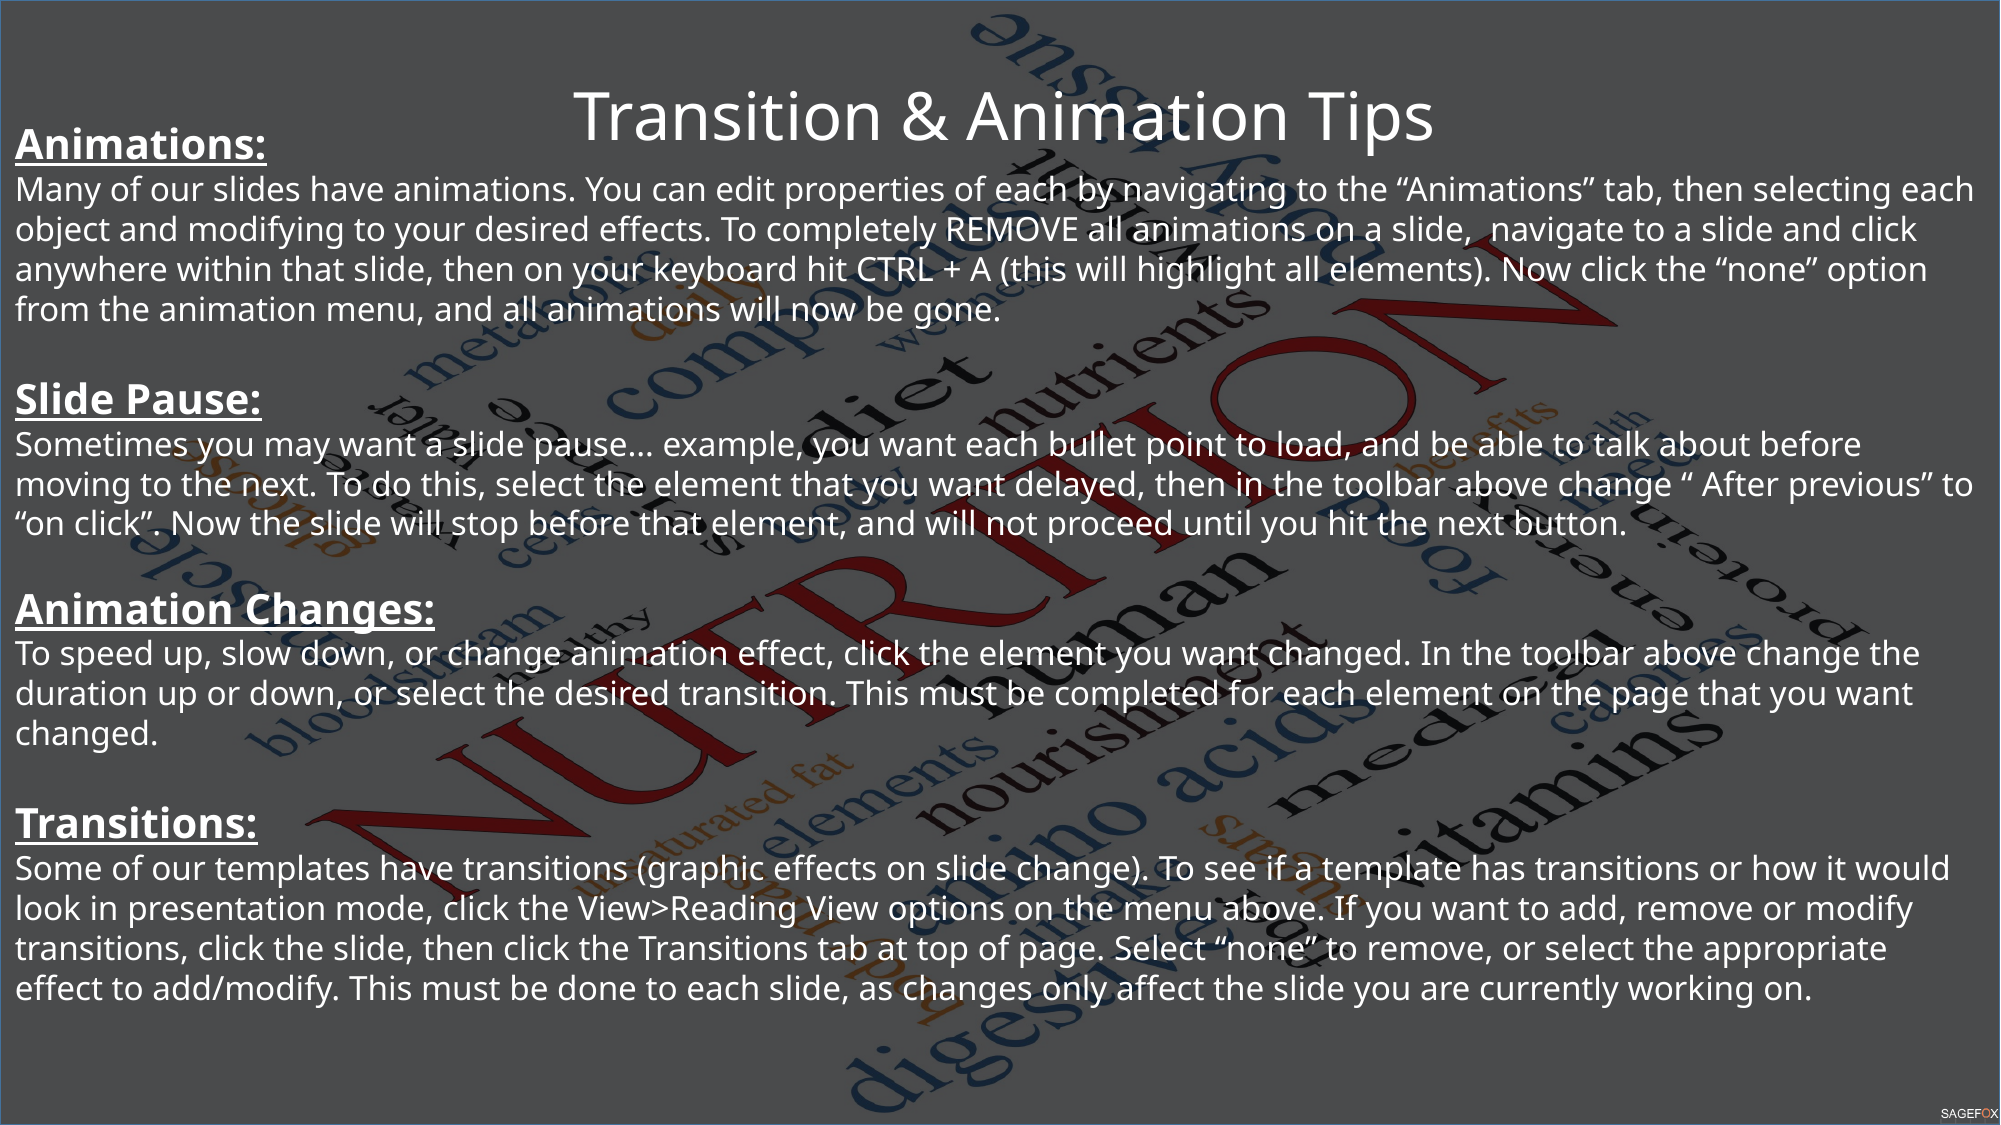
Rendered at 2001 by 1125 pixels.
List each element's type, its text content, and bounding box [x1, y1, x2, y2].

title Transition & Animation Tips [477, 59, 1532, 177]
text_box Animations: Many of our slides have animations. You can edit properties of each by navigating to the “Animations” tab, then selecting each object and modifying to your desired effects. To completely REMOVE all animations on a slide, navigate to a slide and click anywhere within that slide, then on your keyboard hit CTRL + A (this will highlight all elements). Now click the “none” option from the animation menu, and all animations will now be gone. Slide Pause: Sometimes you may want a slide pause… example, you want each bullet point to load, and be able to talk about before moving to the next. To do this, select the element that you want delayed, then in the toolbar above change “ After previous” to “on click”. Now the slide will stop before that element, and will not proceed until you hit the next button. Animation Changes: To speed up, slow down, or change animation effect, click the element you want changed. In the toolbar above change the duration up or down, or select the desired transition. This must be completed for each element on the page that you want changed. Transitions: Some of our templates have transitions (graphic effects on slide change). To see if a template has transitions or how it would look in presentation mode, click the View>Reading View options on the menu above. If you want to add, remove or modify transitions, click the slide, then click the Transitions tab at top of page. Select “none” to remove, or select the appropriate effect to add/modify. This must be done to each slide, as changes only affect the slide you are currently working on. [0, 0, 2000, 1125]
